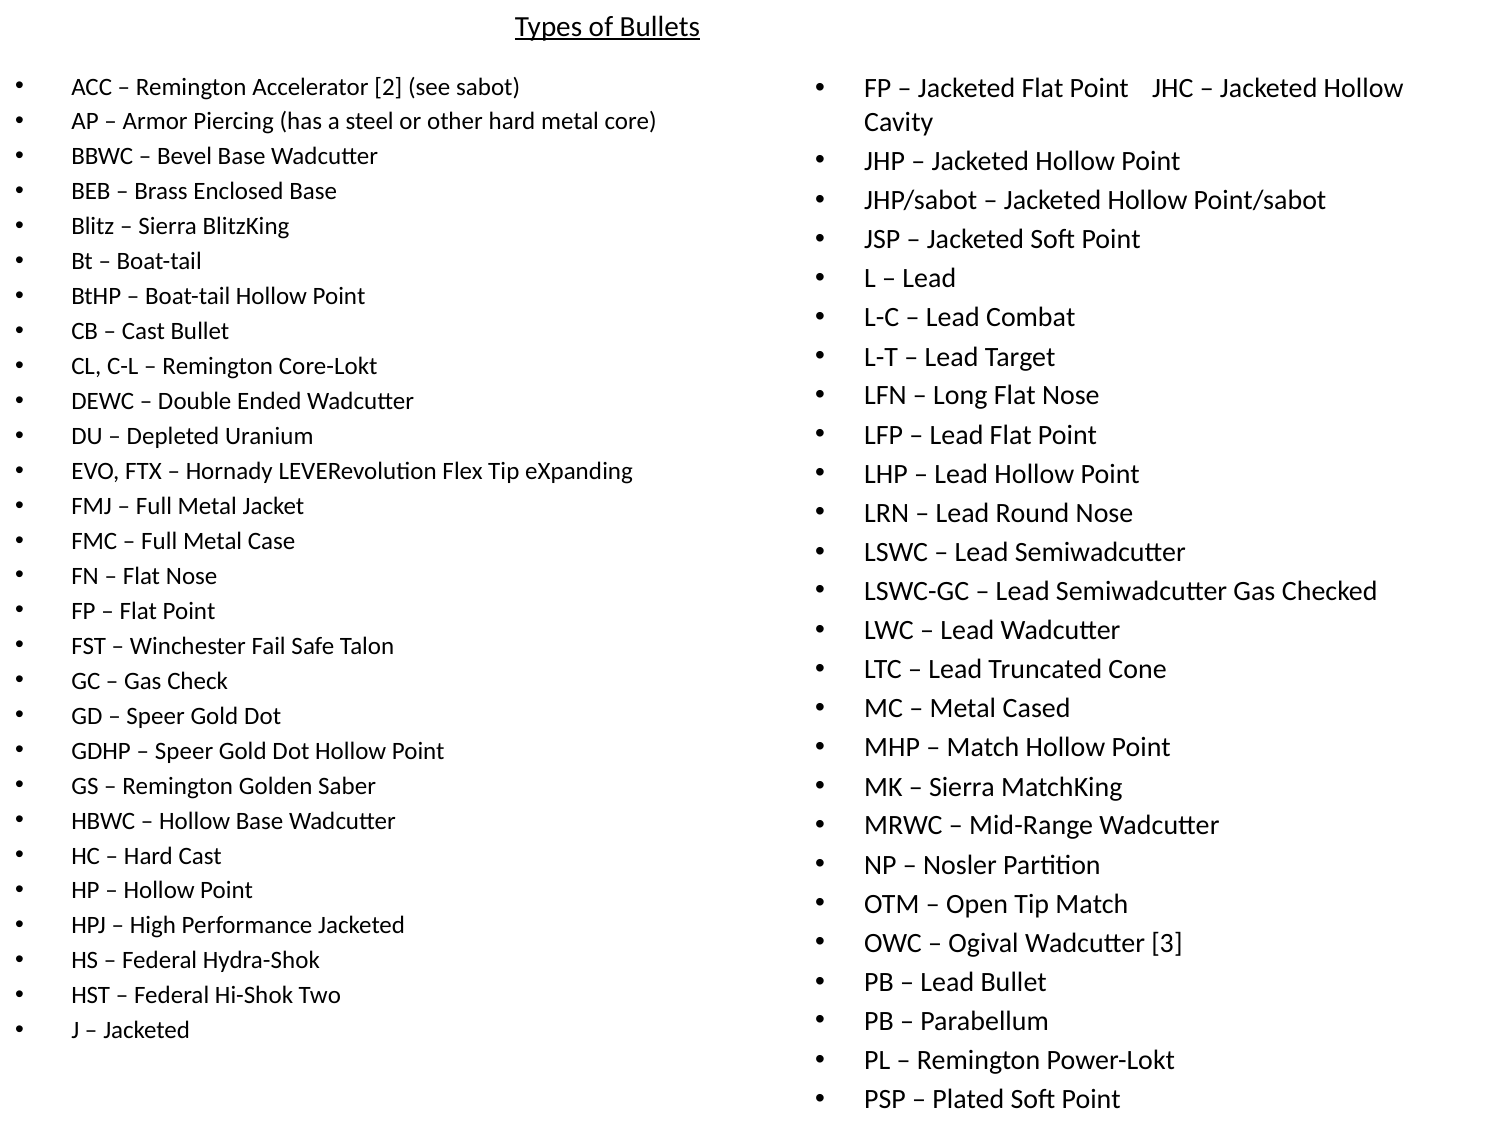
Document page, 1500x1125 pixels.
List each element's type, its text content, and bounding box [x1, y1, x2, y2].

list ACC – Remington Accelerator [2] (see sabot) AP – Armor Piercing (has a steel or other hard metal core) BBWC – Bevel Base Wadcutter BEB – Brass Enclosed Base Blitz – Sierra BlitzKing Bt – Boat-tail BtHP – Boat-tail Hollow Point CB – Cast Bullet CL, C-L – Remington Core-Lokt DEWC – Double Ended Wadcutter DU – Depleted Uranium EVO, FTX – Hornady LEVERevolution Flex Tip eXpanding FMJ – Full Metal Jacket FMC – Full Metal Case FN – Flat Nose FP – Flat Point FST – Winchester Fail Safe Talon GC – Gas Check GD – Speer Gold Dot GDHP – Speer Gold Dot Hollow Point GS – Remington Golden Saber HBWC – Hollow Base Wadcutter HC – Hard Cast HP – Hollow Point HPJ – High Performance Jacketed HS – Federal Hydra-Shok HST – Federal Hi-Shok Two J – Jacketed [0, 62, 788, 1125]
list FP – Jacketed Flat Point JHC – Jacketed Hollow Cavity JHP – Jacketed Hollow Point JHP/sabot – Jacketed Hollow Point/sabot JSP – Jacketed Soft Point L – Lead L-C – Lead Combat L-T – Lead Target LFN – Long Flat Nose LFP – Lead Flat Point LHP – Lead Hollow Point LRN – Lead Round Nose LSWC – Lead Semiwadcutter LSWC-GC – Lead Semiwadcutter Gas Checked LWC – Lead Wadcutter LTC – Lead Truncated Cone MC – Metal Cased MHP – Match Hollow Point MK – Sierra MatchKing MRWC – Mid-Range Wadcutter NP – Nosler Partition OTM – Open Tip Match OWC – Ogival Wadcutter [3] PB – Lead Bullet PB – Parabellum PL – Remington Power-Lokt PSP – Plated Soft Point [800, 62, 1425, 1125]
text_box Types of Bullets [499, 0, 1113, 50]
